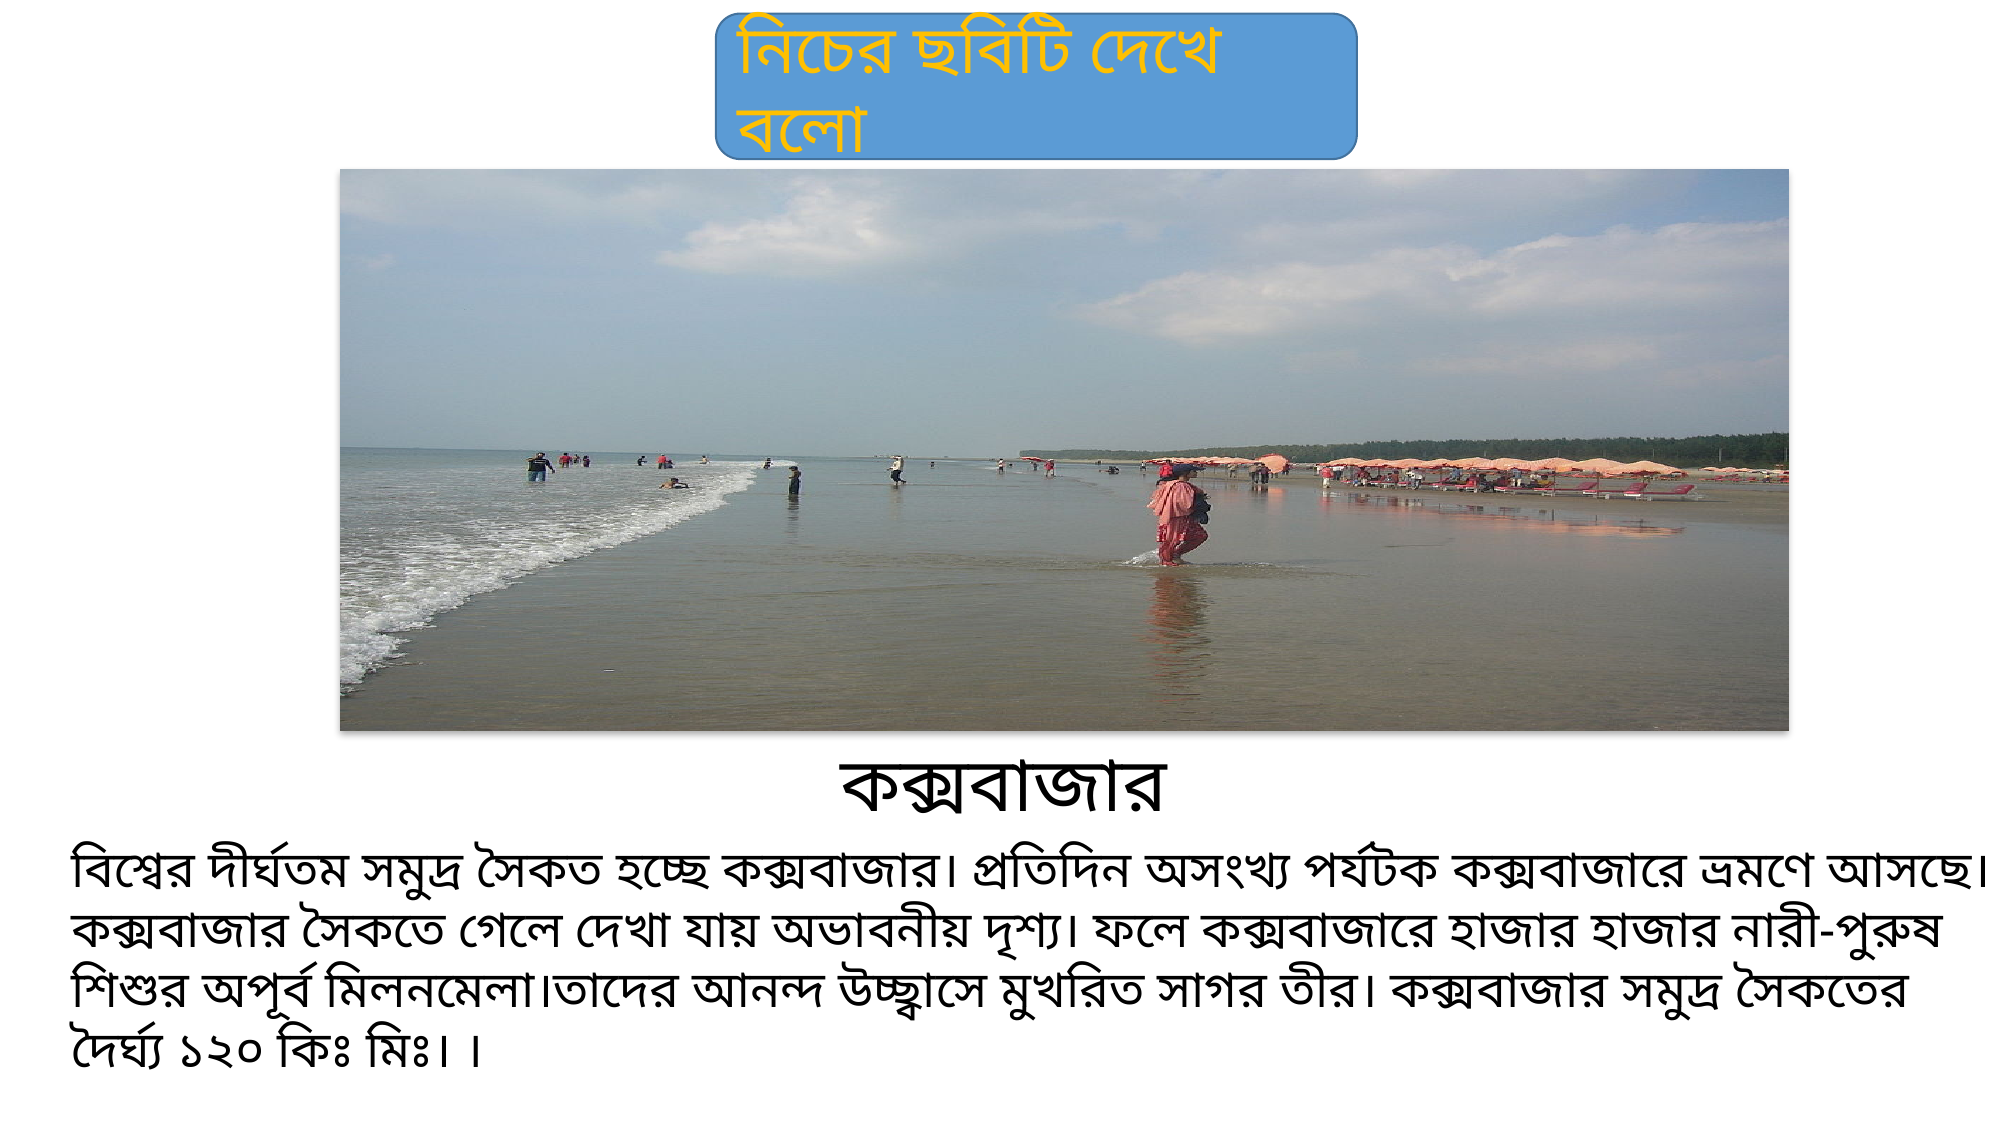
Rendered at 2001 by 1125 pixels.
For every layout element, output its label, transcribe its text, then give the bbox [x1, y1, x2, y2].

text_box বিশ্বের দীর্ঘতম সমুদ্র সৈকত হচ্ছে কক্সবাজার। প্রতিদিন অসংখ্য পর্যটক কক্সবাজারে ভ্রমণে আসছে। কক্সবাজার সৈকতে গেলে দেখা যায় অভাবনীয় দৃশ্য। ফলে কক্সবাজারে হাজার হাজার নারী-পুরুষ শিশুর অপূর্ব মিলনমেলা।তাদের আনন্দ উচ্ছ্বাসে মুখরিত সাগর তীর। কক্সবাজার সমুদ্র সৈকতের দৈর্ঘ্য ১২০ কিঃ মিঃ। । [56, 830, 2000, 1086]
text_box কক্সবাজার [825, 731, 1202, 830]
text_box নিচের ছবিটি দেখে বলো [714, 12, 1358, 161]
picture [340, 169, 1789, 731]
